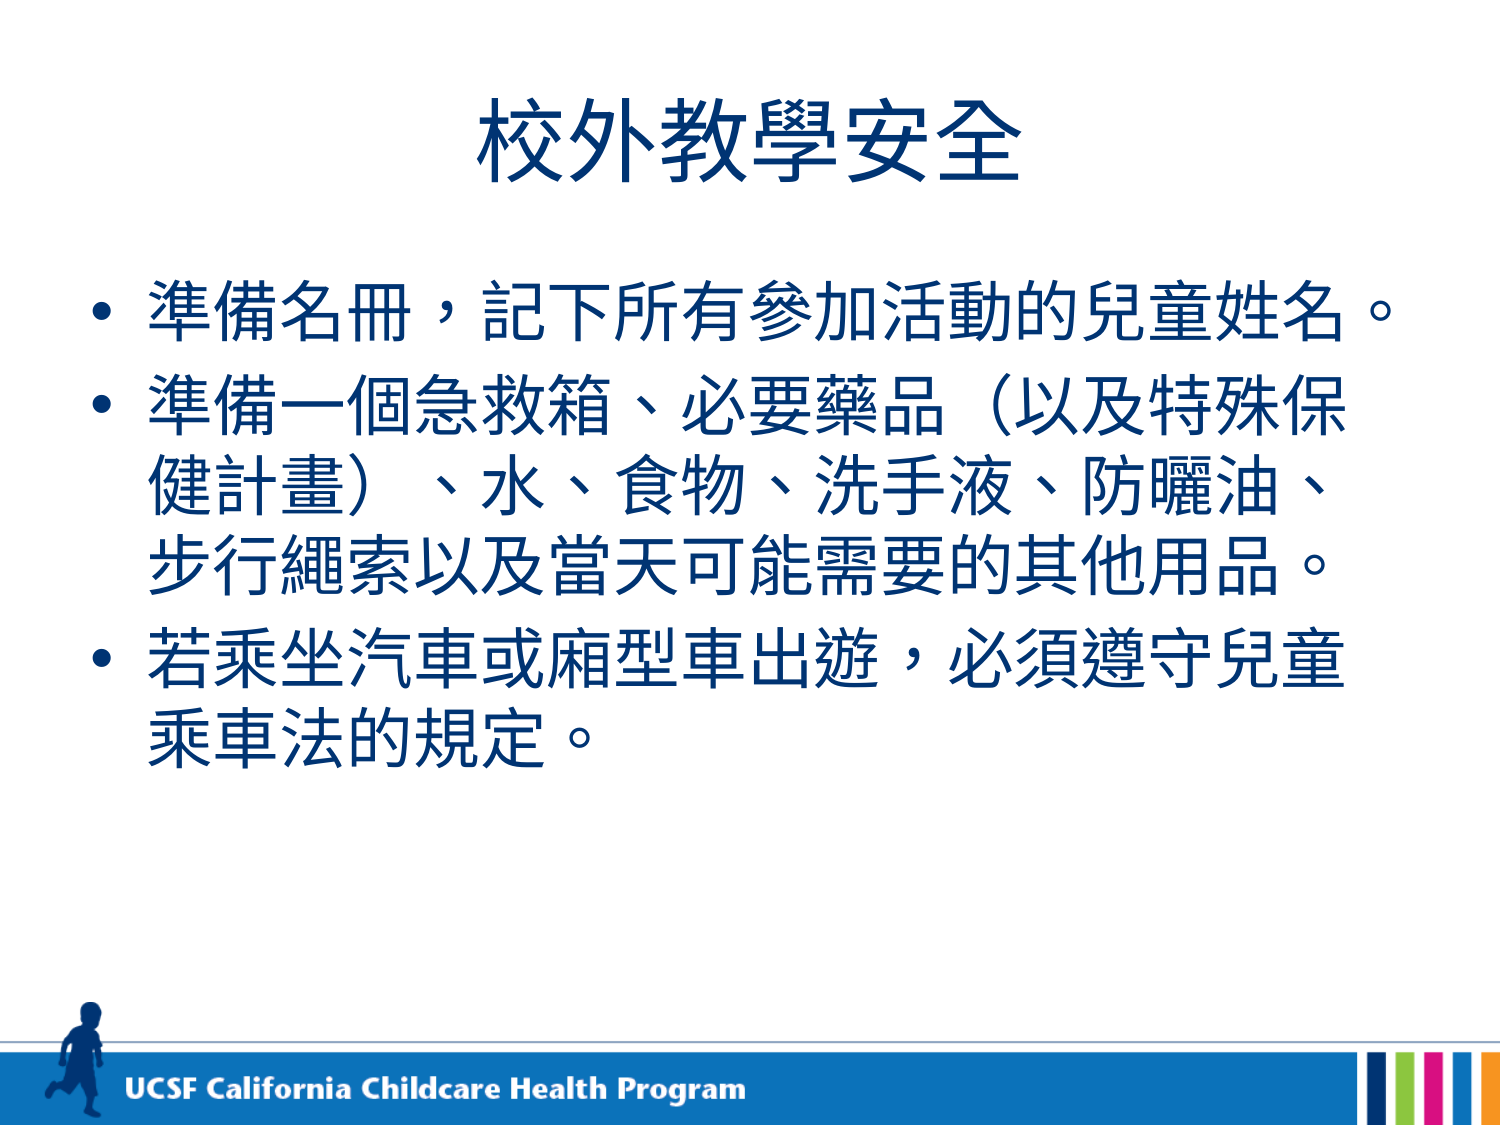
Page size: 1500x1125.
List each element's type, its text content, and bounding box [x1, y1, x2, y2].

list 準備名冊，記下所有參加活動的兒童姓名。 準備一個急救箱、必要藥品（以及特殊保健計畫）、水、食物、洗手液、防曬油、步行繩索以及當天可能需要的其他用品。 若乘坐汽車或廂型車出遊，必須遵守兒童乘車法的規定。 [75, 262, 1425, 1005]
picture [0, 1002, 1500, 1125]
title 校外教學安全 [75, 45, 1425, 233]
